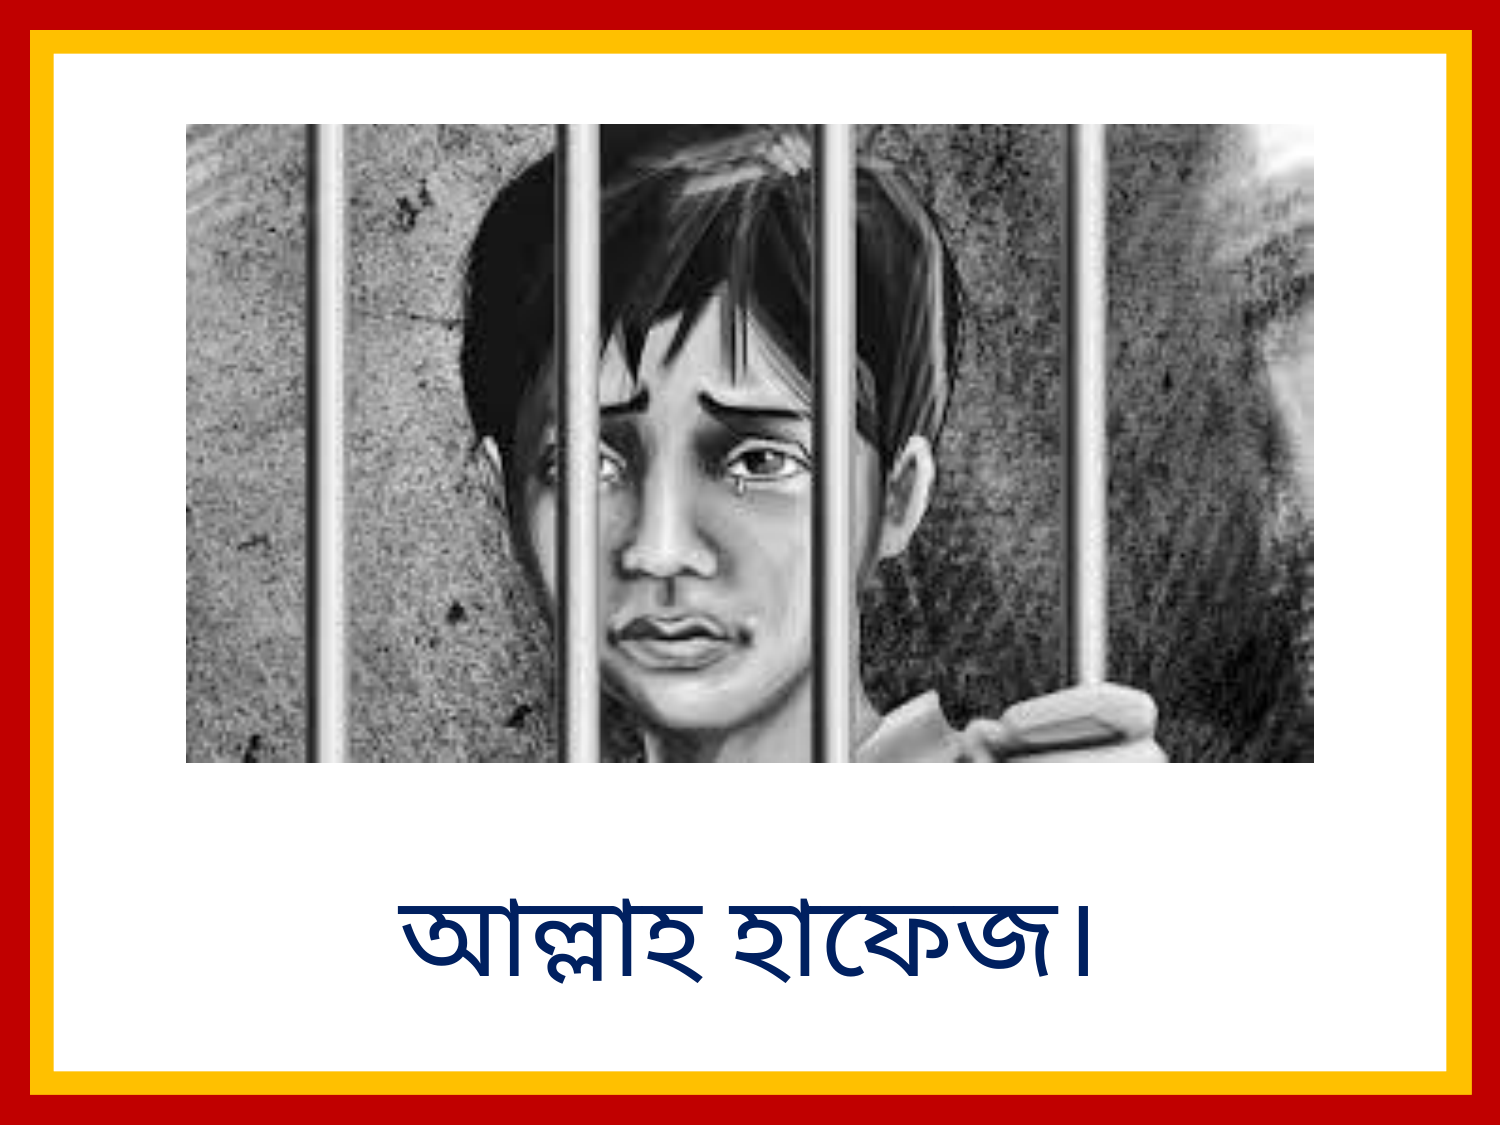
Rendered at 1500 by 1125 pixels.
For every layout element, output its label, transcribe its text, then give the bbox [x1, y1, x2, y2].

picture [185, 124, 1315, 763]
text_box আল্লাহ হাফেজ। [48, 785, 1452, 1077]
